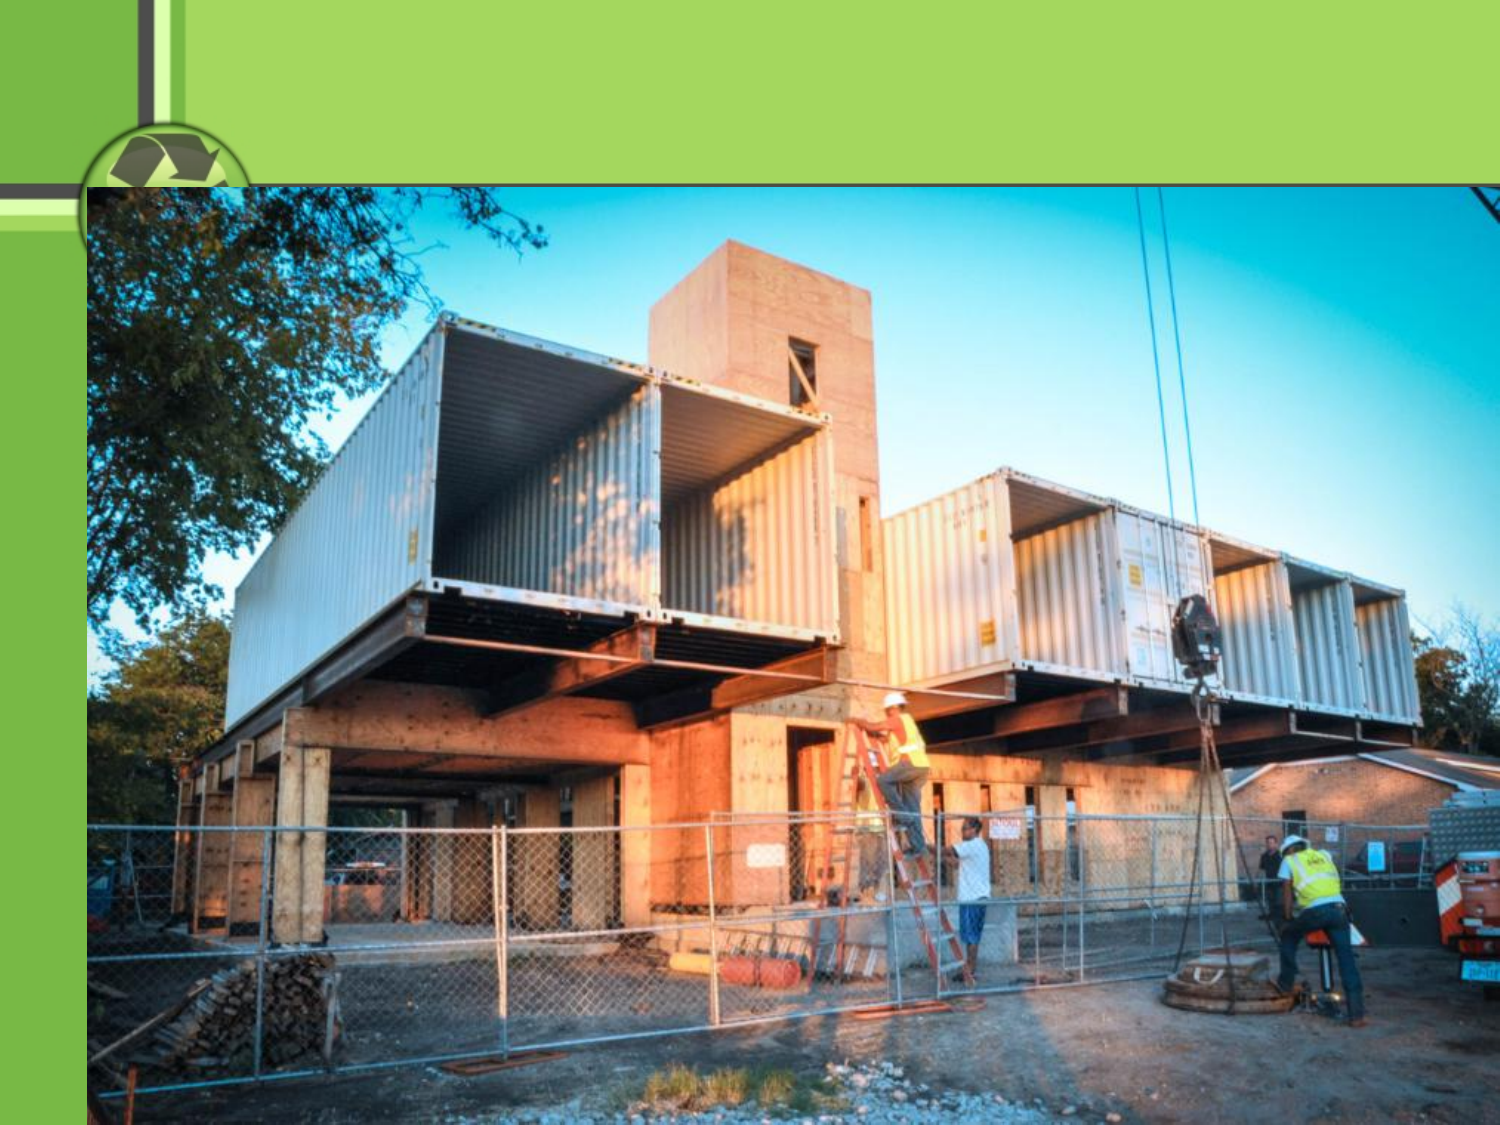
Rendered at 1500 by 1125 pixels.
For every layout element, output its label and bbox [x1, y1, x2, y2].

picture [0, 0, 1500, 1125]
list [87, 187, 1500, 1125]
